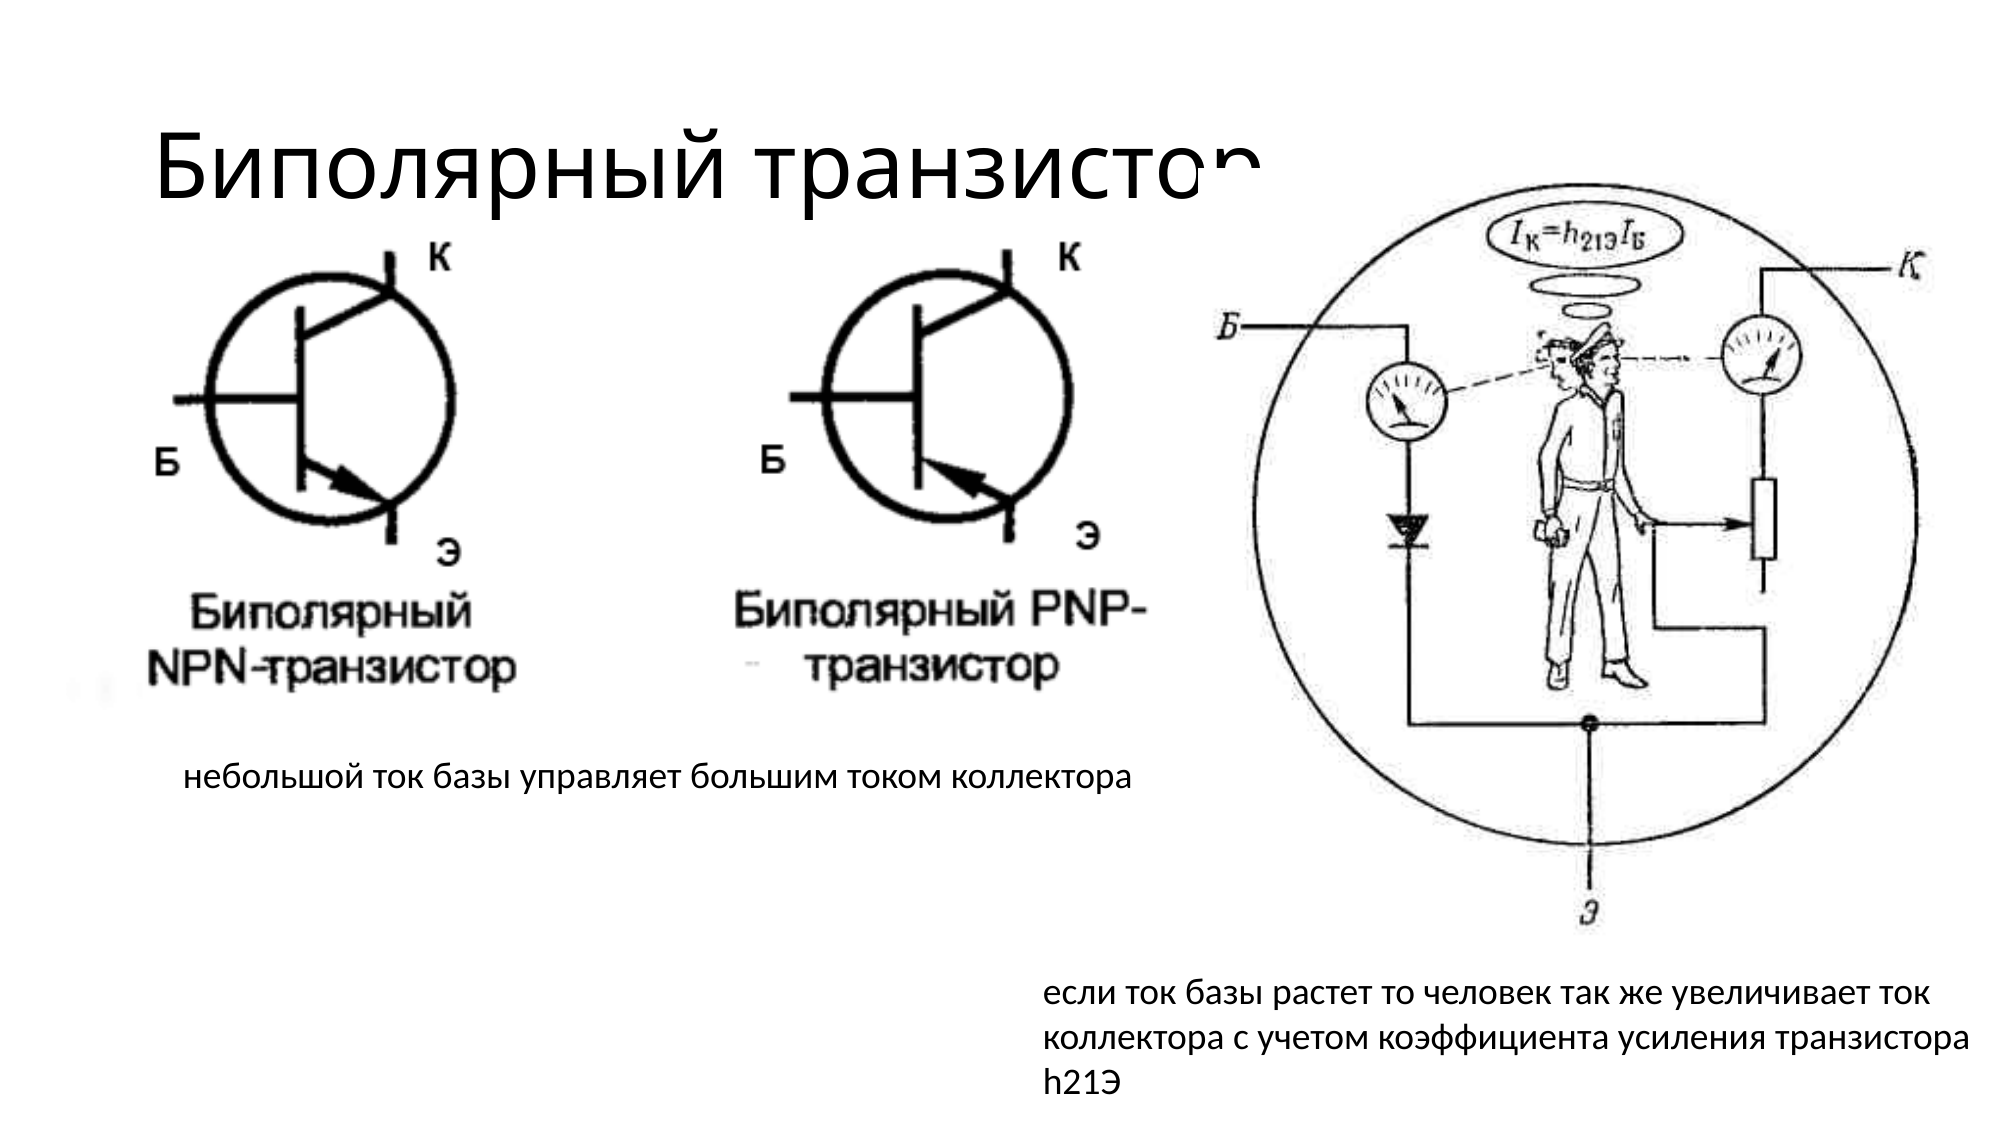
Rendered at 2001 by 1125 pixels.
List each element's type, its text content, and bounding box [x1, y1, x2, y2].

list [66, 226, 1198, 711]
picture [1198, 168, 1958, 945]
text_box небольшой ток базы управляет большим током коллектора [168, 743, 1169, 804]
title Биполярный транзистор [137, 59, 1863, 226]
text_box если ток базы растет то человек так же увеличивает ток коллектора с учетом коэффициента усиления транзистора h21Э [1028, 959, 2000, 1110]
